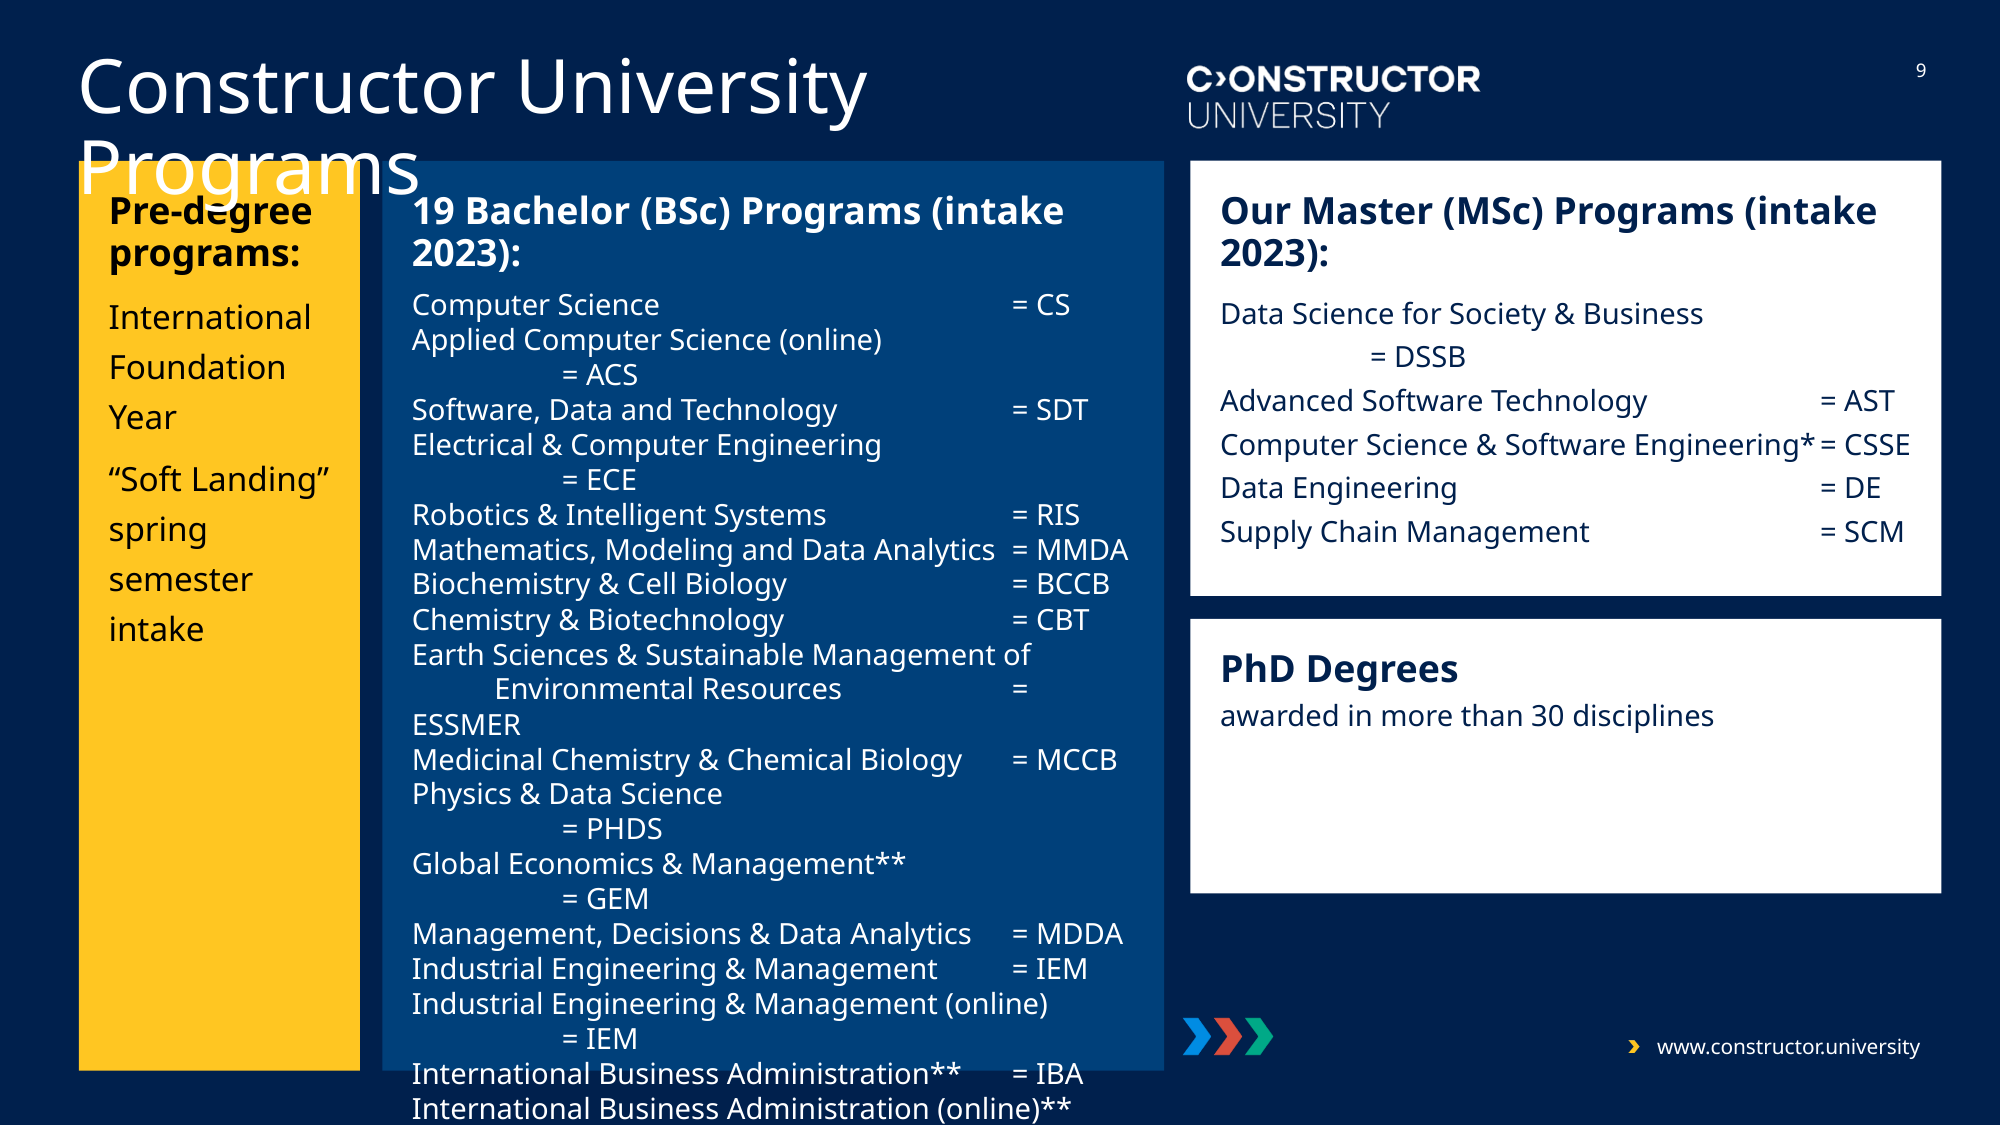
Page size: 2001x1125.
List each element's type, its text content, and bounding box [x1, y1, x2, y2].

footer www.constructor.university [1613, 1022, 1982, 1071]
picture [1183, 55, 1487, 139]
text_box Pre-degree programs: International Foundation Year “Soft Landing” spring semester intake [78, 160, 360, 1071]
text_box 19 Bachelor (BSc) Programs (intake 2023): Computer Science = CS Applied Computer Science (online) = ACS Software, Data and Technology = SDT Electrical & Computer Engineering = ECE Robotics & Intelligent Systems = RIS Mathematics, Modeling and Data Analytics = MMDA Biochemistry & Cell Biology = BCCB Chemistry & Biotechnology = CBT Earth Sciences & Sustainable Management of Environmental Resources = ESSMER Medicinal Chemistry & Chemical Biology = MCCB Physics & Data Science = PHDS Global Economics & Management** = GEM Management, Decisions & Data Analytics = MDDA Industrial Engineering & Management = IEM Industrial Engineering & Management (online) = IEM International Business Administration** = IBA International Business Administration (online)** = IBA International Relations: Politics & History** = IRPH Integrated Social & Cognitive Psychology = ISCP ** Bachelor of Arts program [382, 160, 1165, 1071]
slide_number 9 [1786, 41, 1942, 102]
picture [1628, 1039, 1640, 1054]
picture [1182, 1013, 1274, 1060]
text_box Our Master (MSc) Programs (intake 2023): Data Science for Society & Business = DSSB Advanced Software Technology = AST Computer Science & Software Engineering* = CSSE Data Engineering = DE Supply Chain Management = SCM * Dual-campus program with Constructor Institute in Schaffhausen [1190, 160, 1942, 596]
text_box PhD Degrees awarded in more than 30 disciplines [1190, 618, 1942, 894]
title Constructor University Programs [62, 41, 1165, 139]
